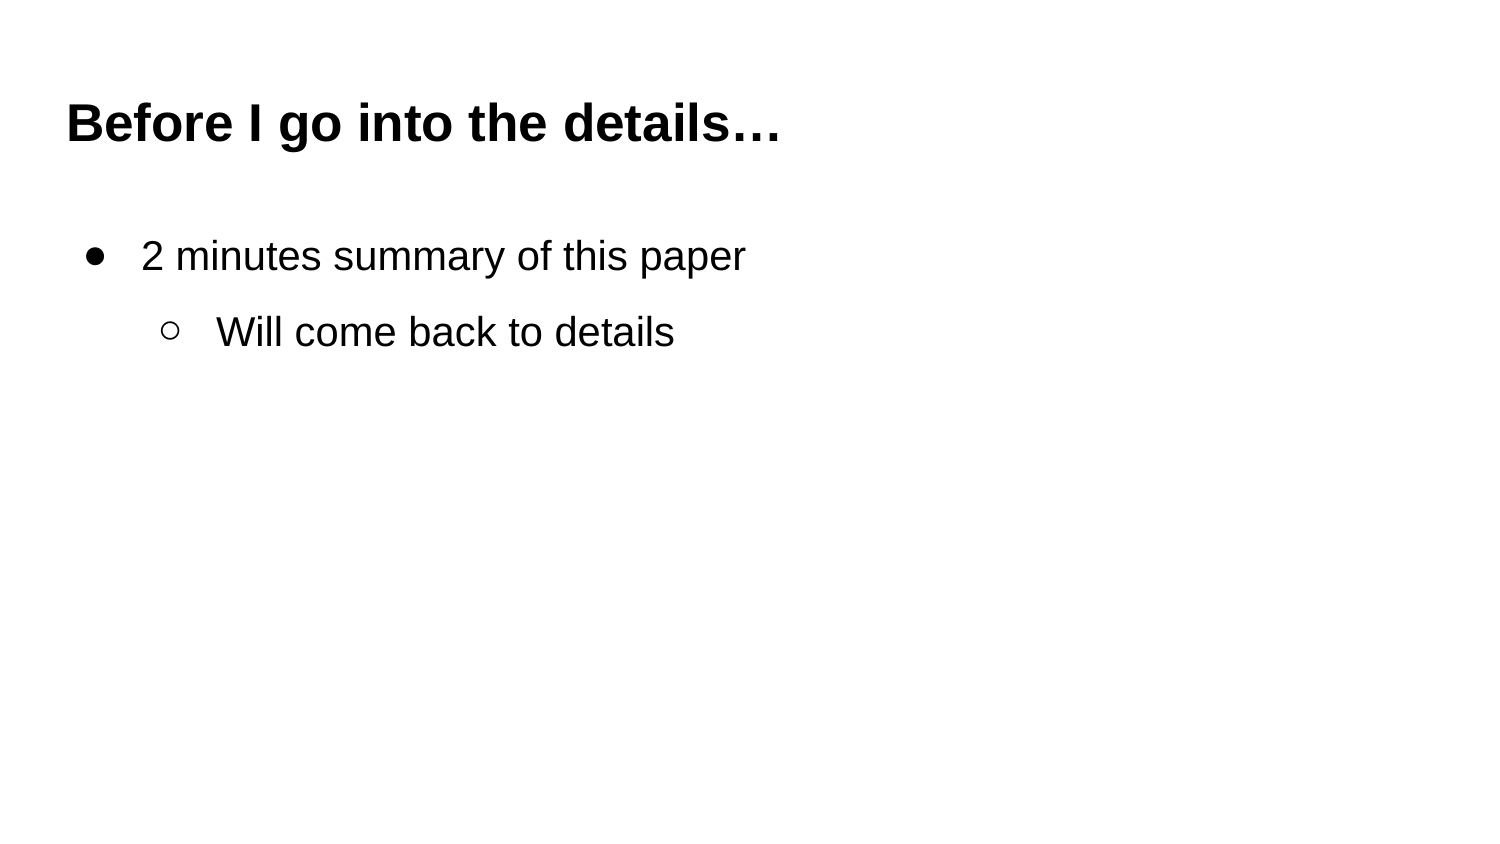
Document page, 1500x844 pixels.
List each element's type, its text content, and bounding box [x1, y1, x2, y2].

list 2 minutes summary of this paper Will come back to details [51, 189, 1449, 750]
title Before I go into the details… [51, 72, 1449, 167]
